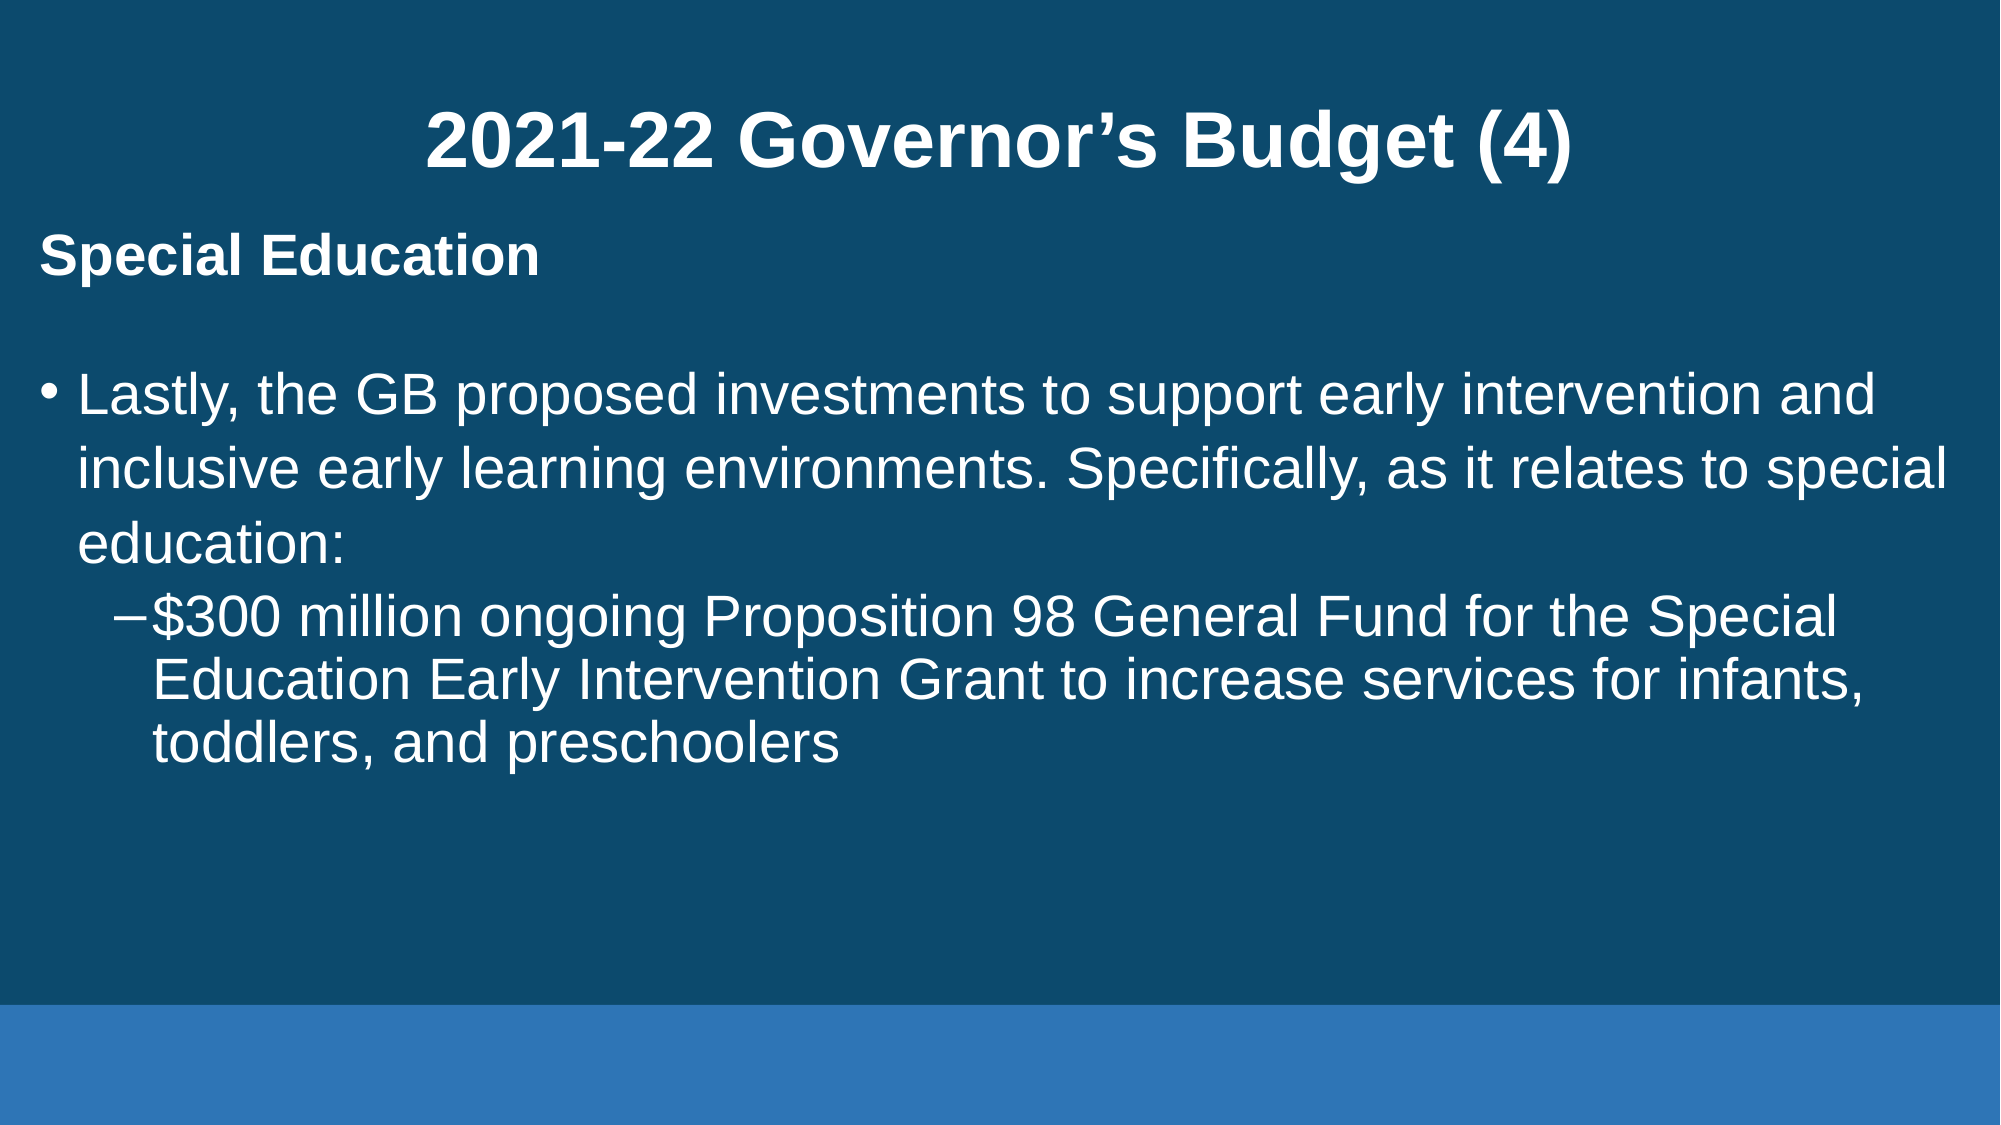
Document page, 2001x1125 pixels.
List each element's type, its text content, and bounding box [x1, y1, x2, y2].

title 2021-22 Governor’s Budget (4) [24, 33, 1975, 204]
list Special Education Lastly, the GB proposed investments to support early intervention and inclusive early learning environments. Specifically, as it relates to special education: $300 million ongoing Proposition 98 General Fund for the Special Education Early Intervention Grant to increase services for infants, toddlers, and preschoolers [24, 204, 1975, 921]
